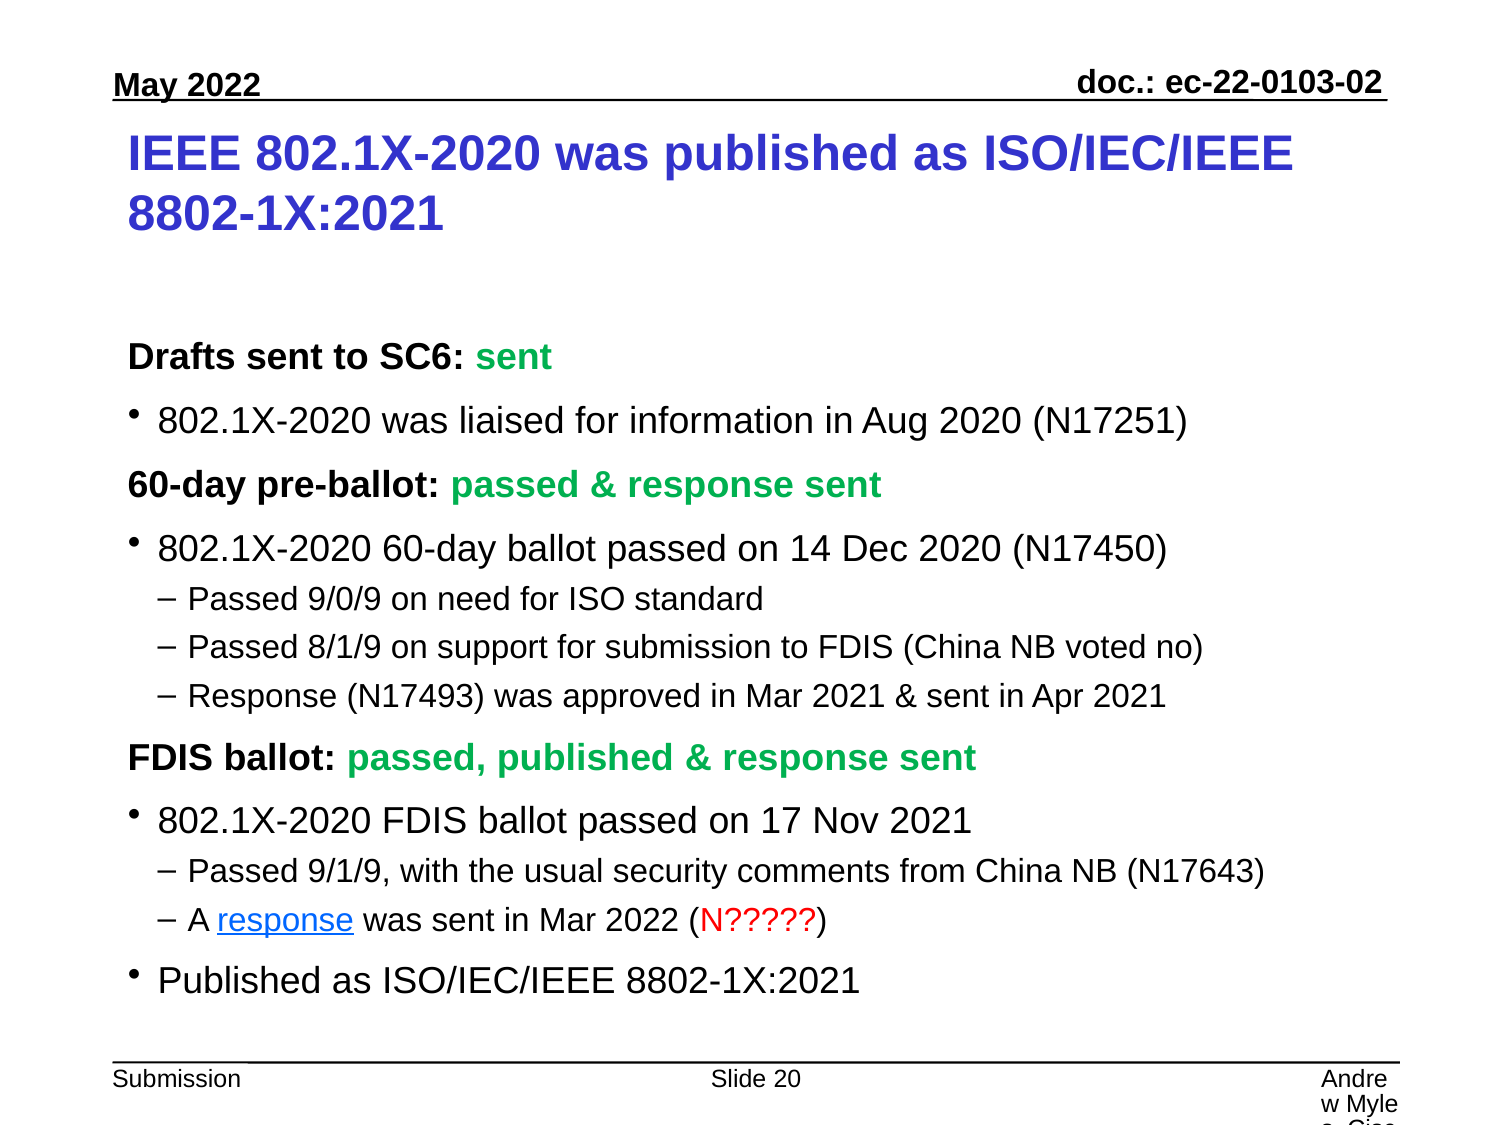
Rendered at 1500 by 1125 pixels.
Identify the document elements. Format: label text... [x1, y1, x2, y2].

list Drafts sent to SC6: sent 802.1X-2020 was liaised for information in Aug 2020 (N17251) 60-day pre-ballot: passed & response sent 802.1X-2020 60-day ballot passed on 14 Dec 2020 (N17450) Passed 9/0/9 on need for ISO standard Passed 8/1/9 on support for submission to FDIS (China NB voted no) Response (N17493) was approved in Mar 2021 & sent in Apr 2021 FDIS ballot: passed, published & response sent 802.1X-2020 FDIS ballot passed on 17 Nov 2021 Passed 9/1/9, with the usual security comments from China NB (N17643) A response was sent in Mar 2022 (N?????) Published as ISO/IEC/IEEE 8802-1X:2021 [112, 324, 1388, 1000]
slide_number Slide 20 [709, 1061, 803, 1093]
footer Andrew Myles, Cisco [1320, 1061, 1402, 1093]
title IEEE 802.1X-2020 was published as ISO/IEC/IEEE 8802-1X:2021 [112, 112, 1388, 288]
